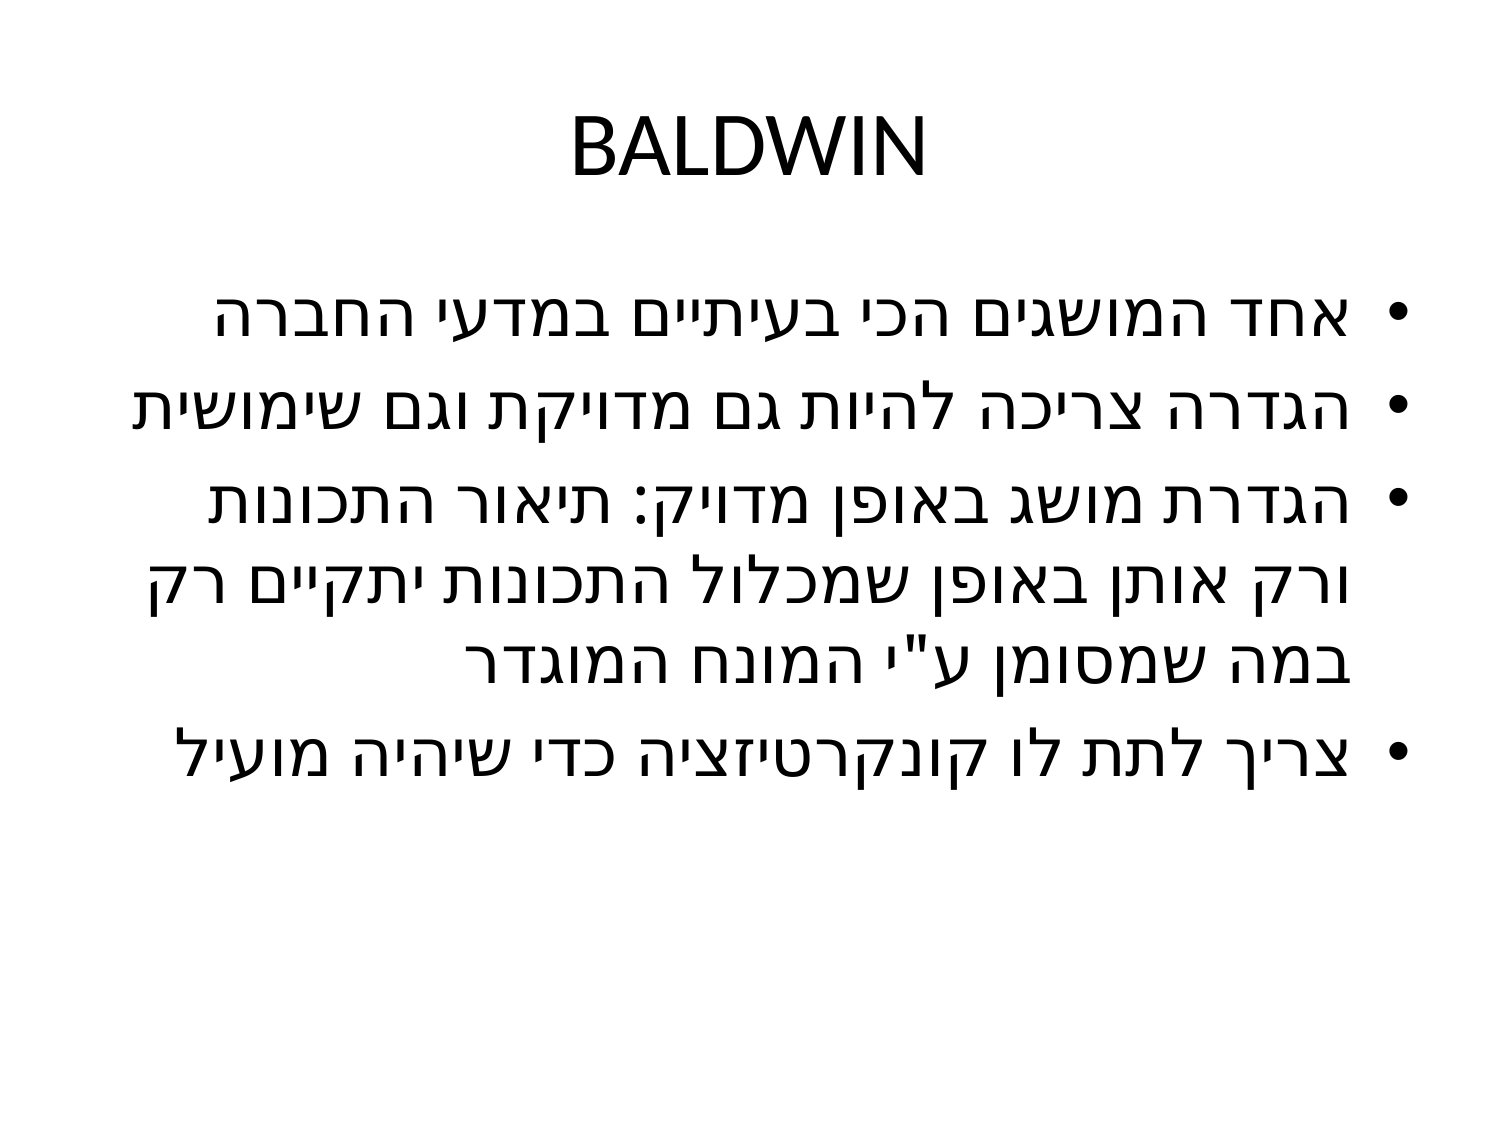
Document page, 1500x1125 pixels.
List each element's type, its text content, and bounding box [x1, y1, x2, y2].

list אחד המושגים הכי בעיתיים במדעי החברה הגדרה צריכה להיות גם מדויקת וגם שימושית הגדרת מושג באופן מדויק: תיאור התכונות ורק אותן באופן שמכלול התכונות יתקיים רק במה שמסומן ע"י המונח המוגדר צריך לתת לו קונקרטיזציה כדי שיהיה מועיל [75, 262, 1425, 1005]
title BALDWIN [75, 45, 1425, 233]
